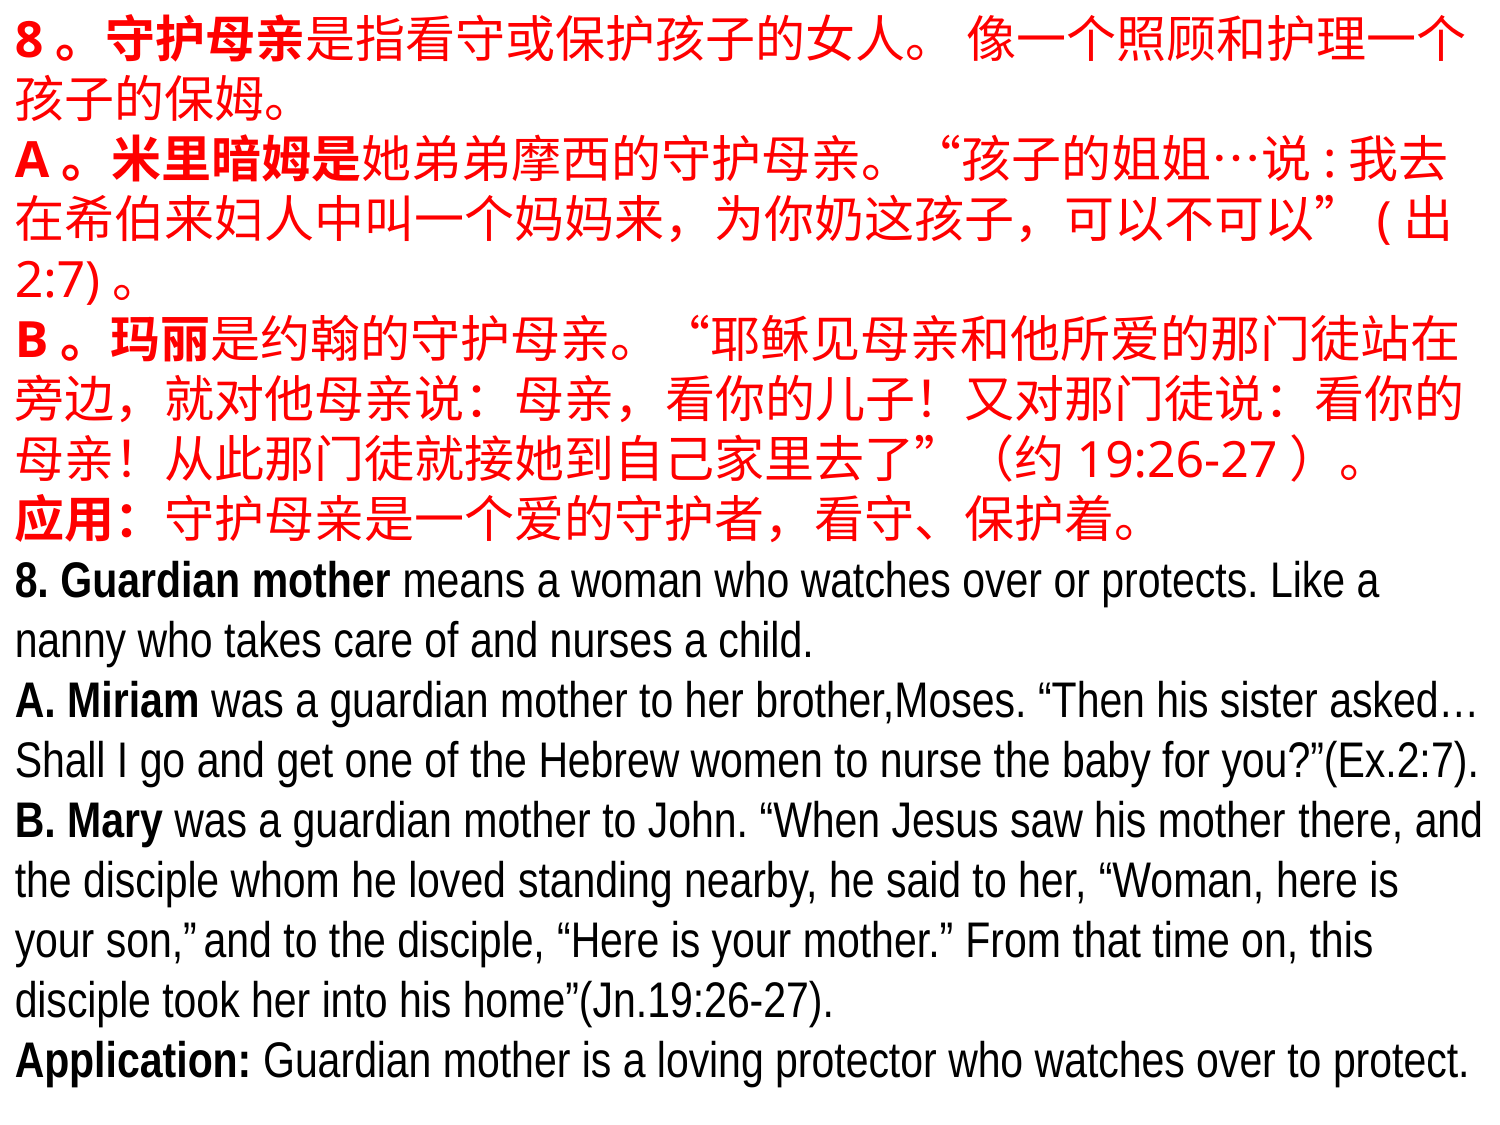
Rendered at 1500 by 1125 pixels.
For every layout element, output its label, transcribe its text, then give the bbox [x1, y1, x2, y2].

text_box 8。守护母亲是指看守或保护孩子的女人。 像一个照顾和护理一个孩子的保姆。 A。米里暗姆是她弟弟摩西的守护母亲。“孩子的姐姐…说:我去在希伯来妇人中叫一个妈妈来，为你奶这孩子，可以不可以”(出2:7)。 B。玛丽是约翰的守护母亲。“耶稣见母亲和他所爱的那门徒站在旁边，就对他母亲说：母亲，看你的儿子！又对那门徒说：看你的母亲！从此那门徒就接她到自己家里去了”（约19:26-27）。 应用：守护母亲是一个爱的守护者，看守、保护着。 8. Guardian mother means a woman who watches over or protects. Like a nanny who takes care of and nurses a child. A. Miriam was a guardian mother to her brother,Moses. “Then his sister asked… Shall I go and get one of the Hebrew women to nurse the baby for you?”(Ex.2:7). B. Mary was a guardian mother to John. “When Jesus saw his mother there, and the disciple whom he loved standing nearby, he said to her, “Woman, here is your son,” and to the disciple, “Here is your mother.” From that time on, this disciple took her into his home”(Jn.19:26-27). Application: Guardian mother is a loving protector who watches over to protect. [0, 0, 1500, 1095]
